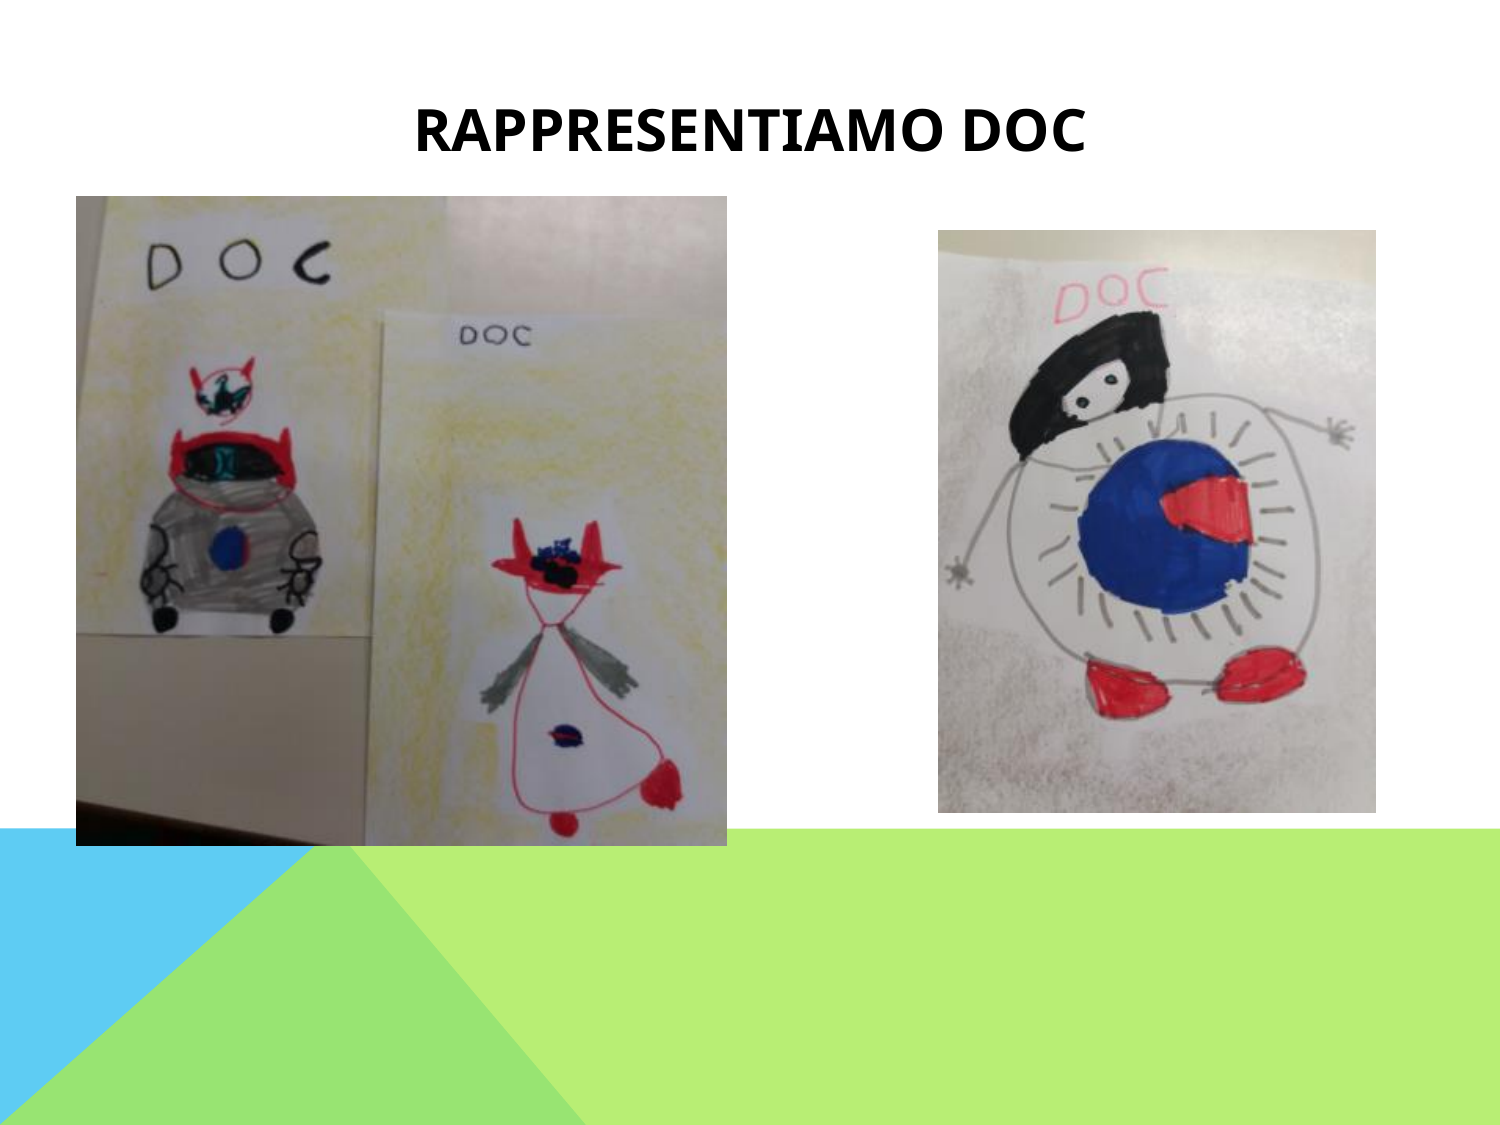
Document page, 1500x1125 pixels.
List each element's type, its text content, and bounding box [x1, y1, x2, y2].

picture [76, 196, 727, 847]
title Rappresentiamo doc [41, 62, 1459, 193]
picture [938, 229, 1376, 813]
